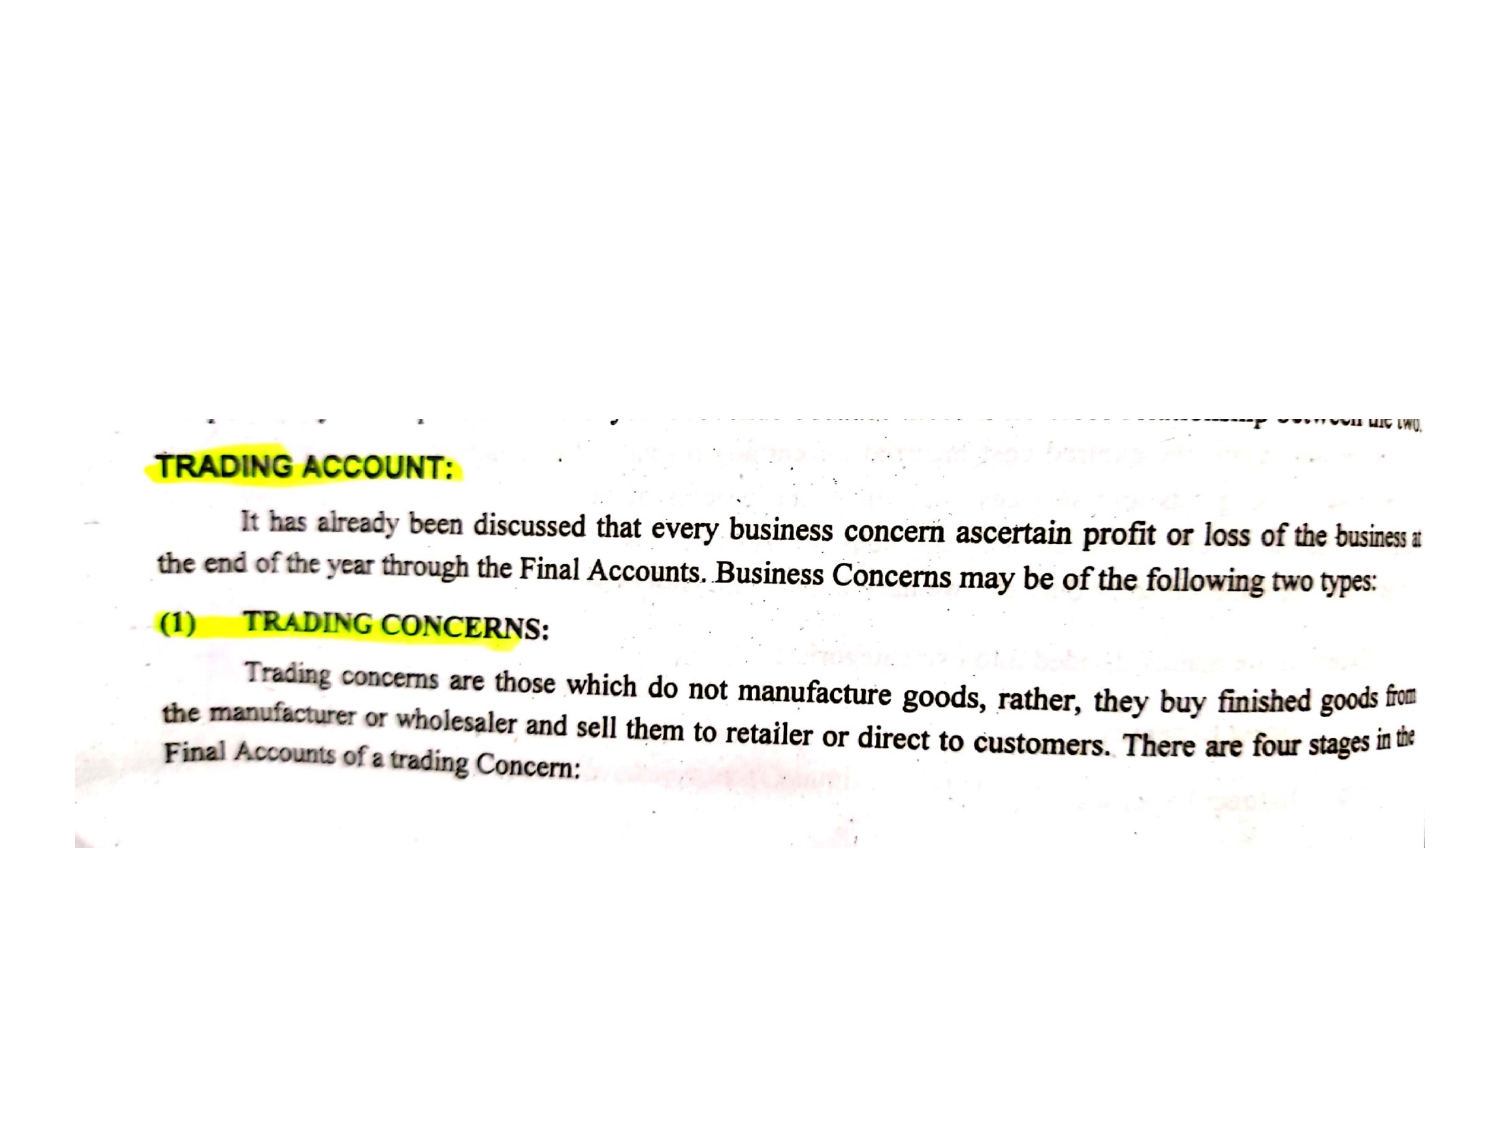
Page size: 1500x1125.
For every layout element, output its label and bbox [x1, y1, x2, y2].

list [74, 419, 1426, 848]
